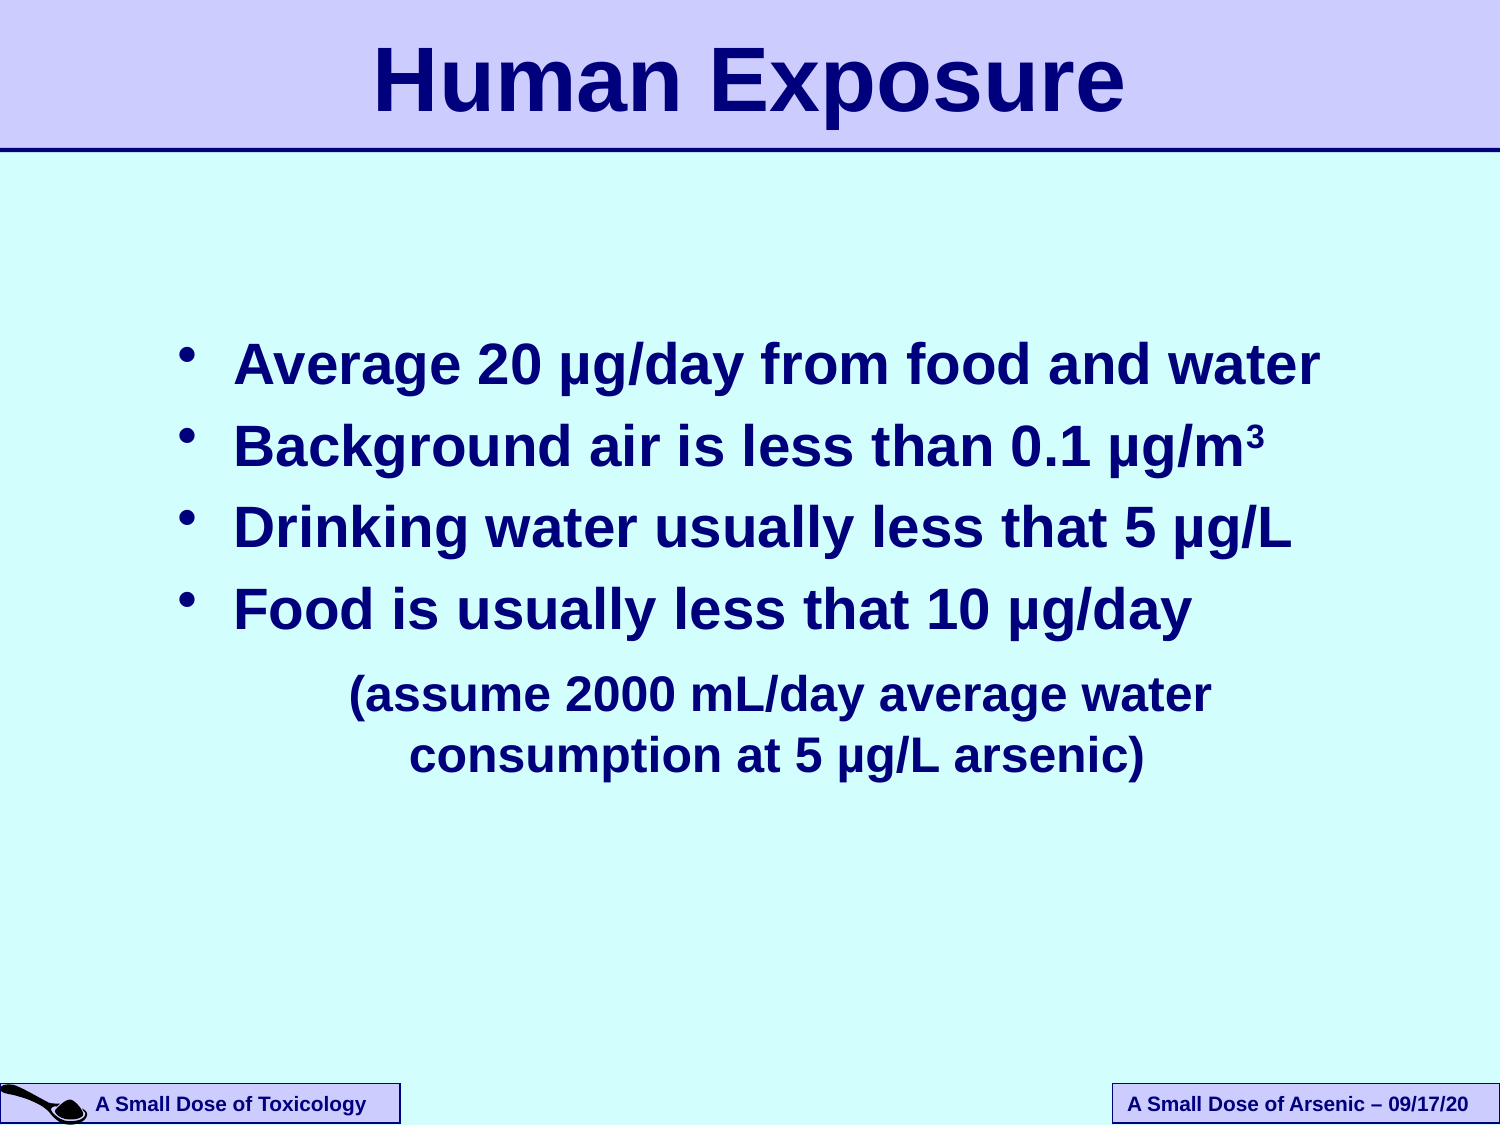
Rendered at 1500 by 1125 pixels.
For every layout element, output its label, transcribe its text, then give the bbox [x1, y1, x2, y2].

text_box Average 20 µg/day from food and water Background air is less than 0.1 µg/m3 Drinking water usually less that 5 µg/L Food is usually less that 10 µg/day (assume 2000 mL/day average water consumption at 5 µg/L arsenic) [162, 319, 1350, 791]
title Human Exposure [24, 12, 1475, 138]
